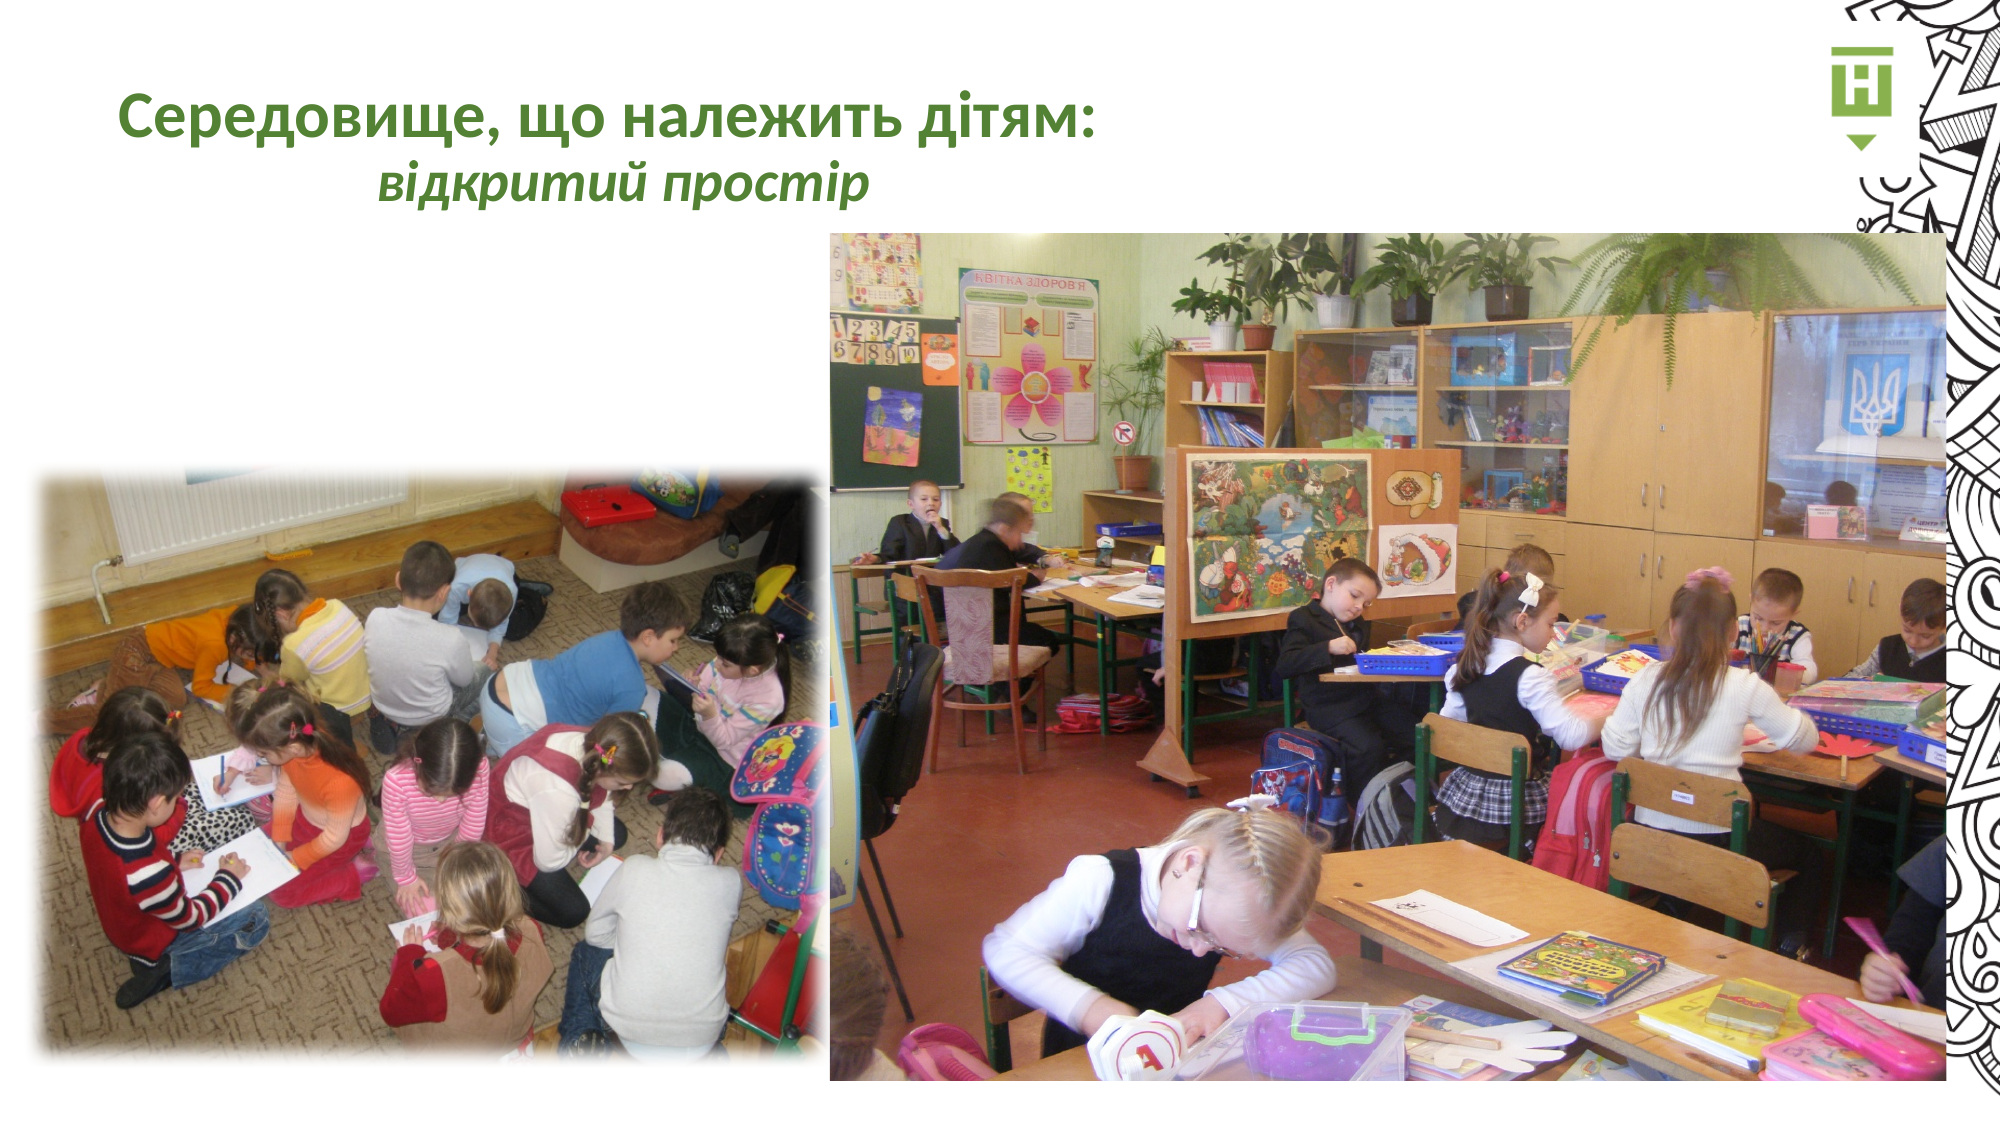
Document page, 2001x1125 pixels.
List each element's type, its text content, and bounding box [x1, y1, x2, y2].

title Середовище, що належить дітям: відкритий простір [77, 27, 1156, 223]
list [24, 461, 833, 1068]
picture [0, 0, 2000, 1125]
